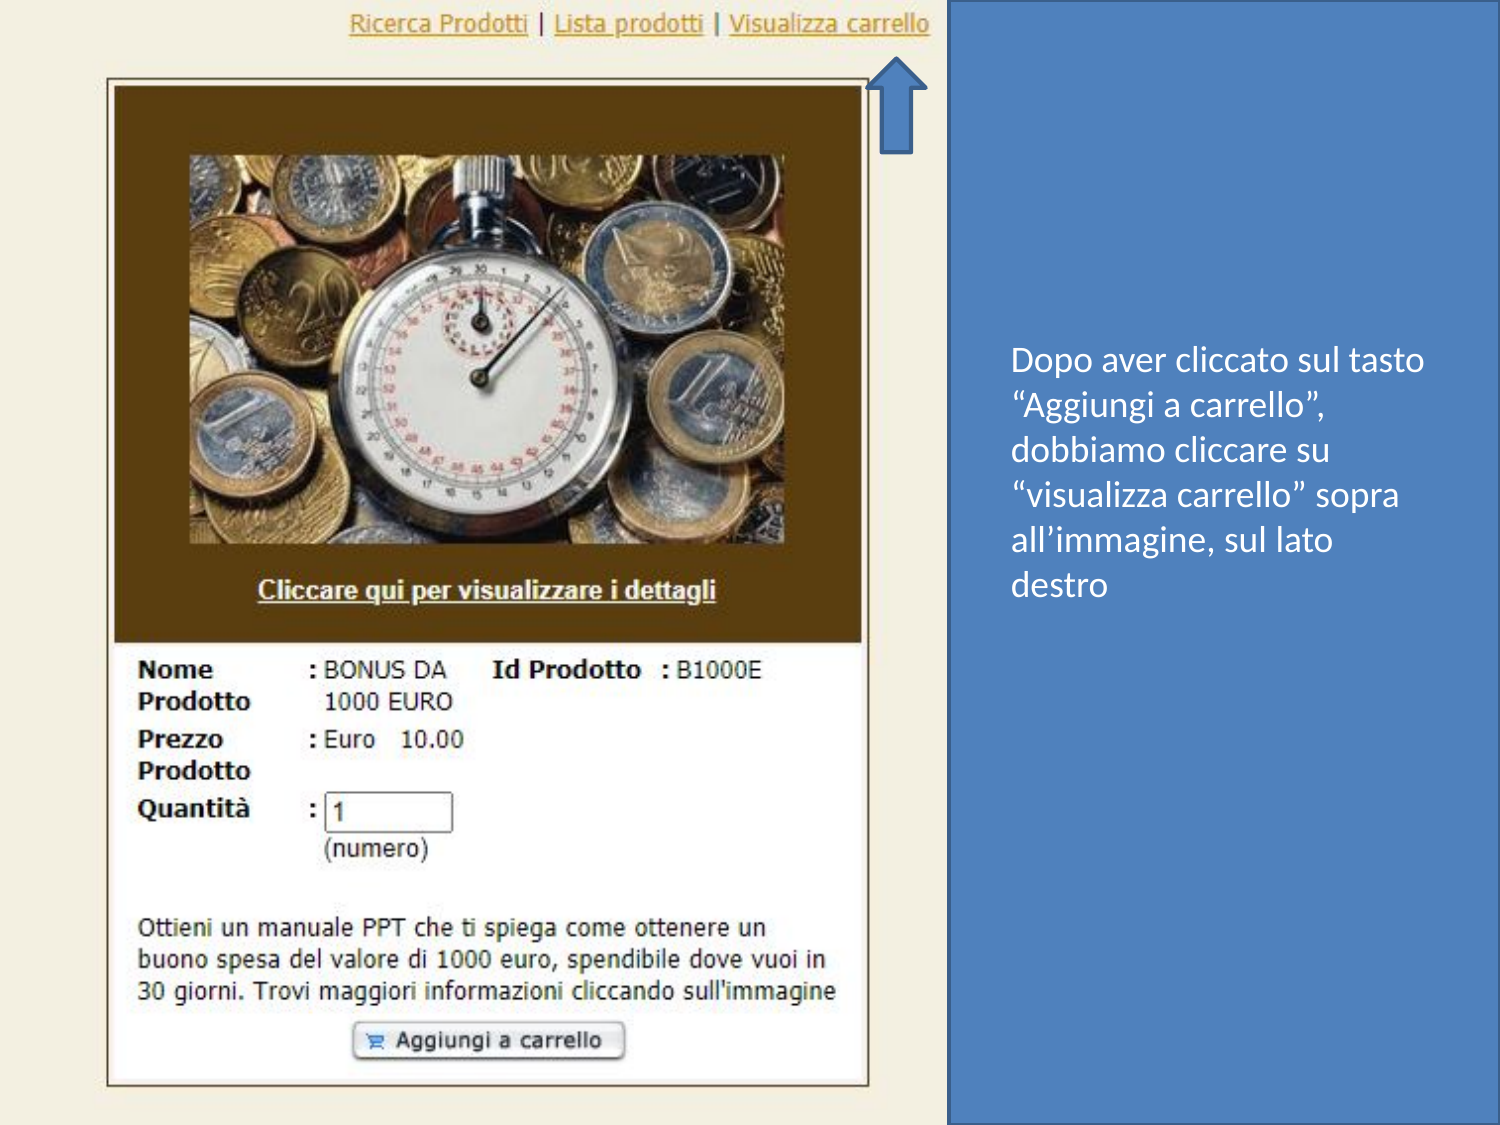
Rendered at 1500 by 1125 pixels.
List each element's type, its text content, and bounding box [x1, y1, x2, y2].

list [0, 0, 951, 1125]
text_box Dopo aver cliccato sul tasto “Aggiungi a carrello”, dobbiamo cliccare su “visualizza carrello” sopra all’immagine, sul lato destro [996, 328, 1442, 613]
text_box [953, 0, 1500, 1125]
